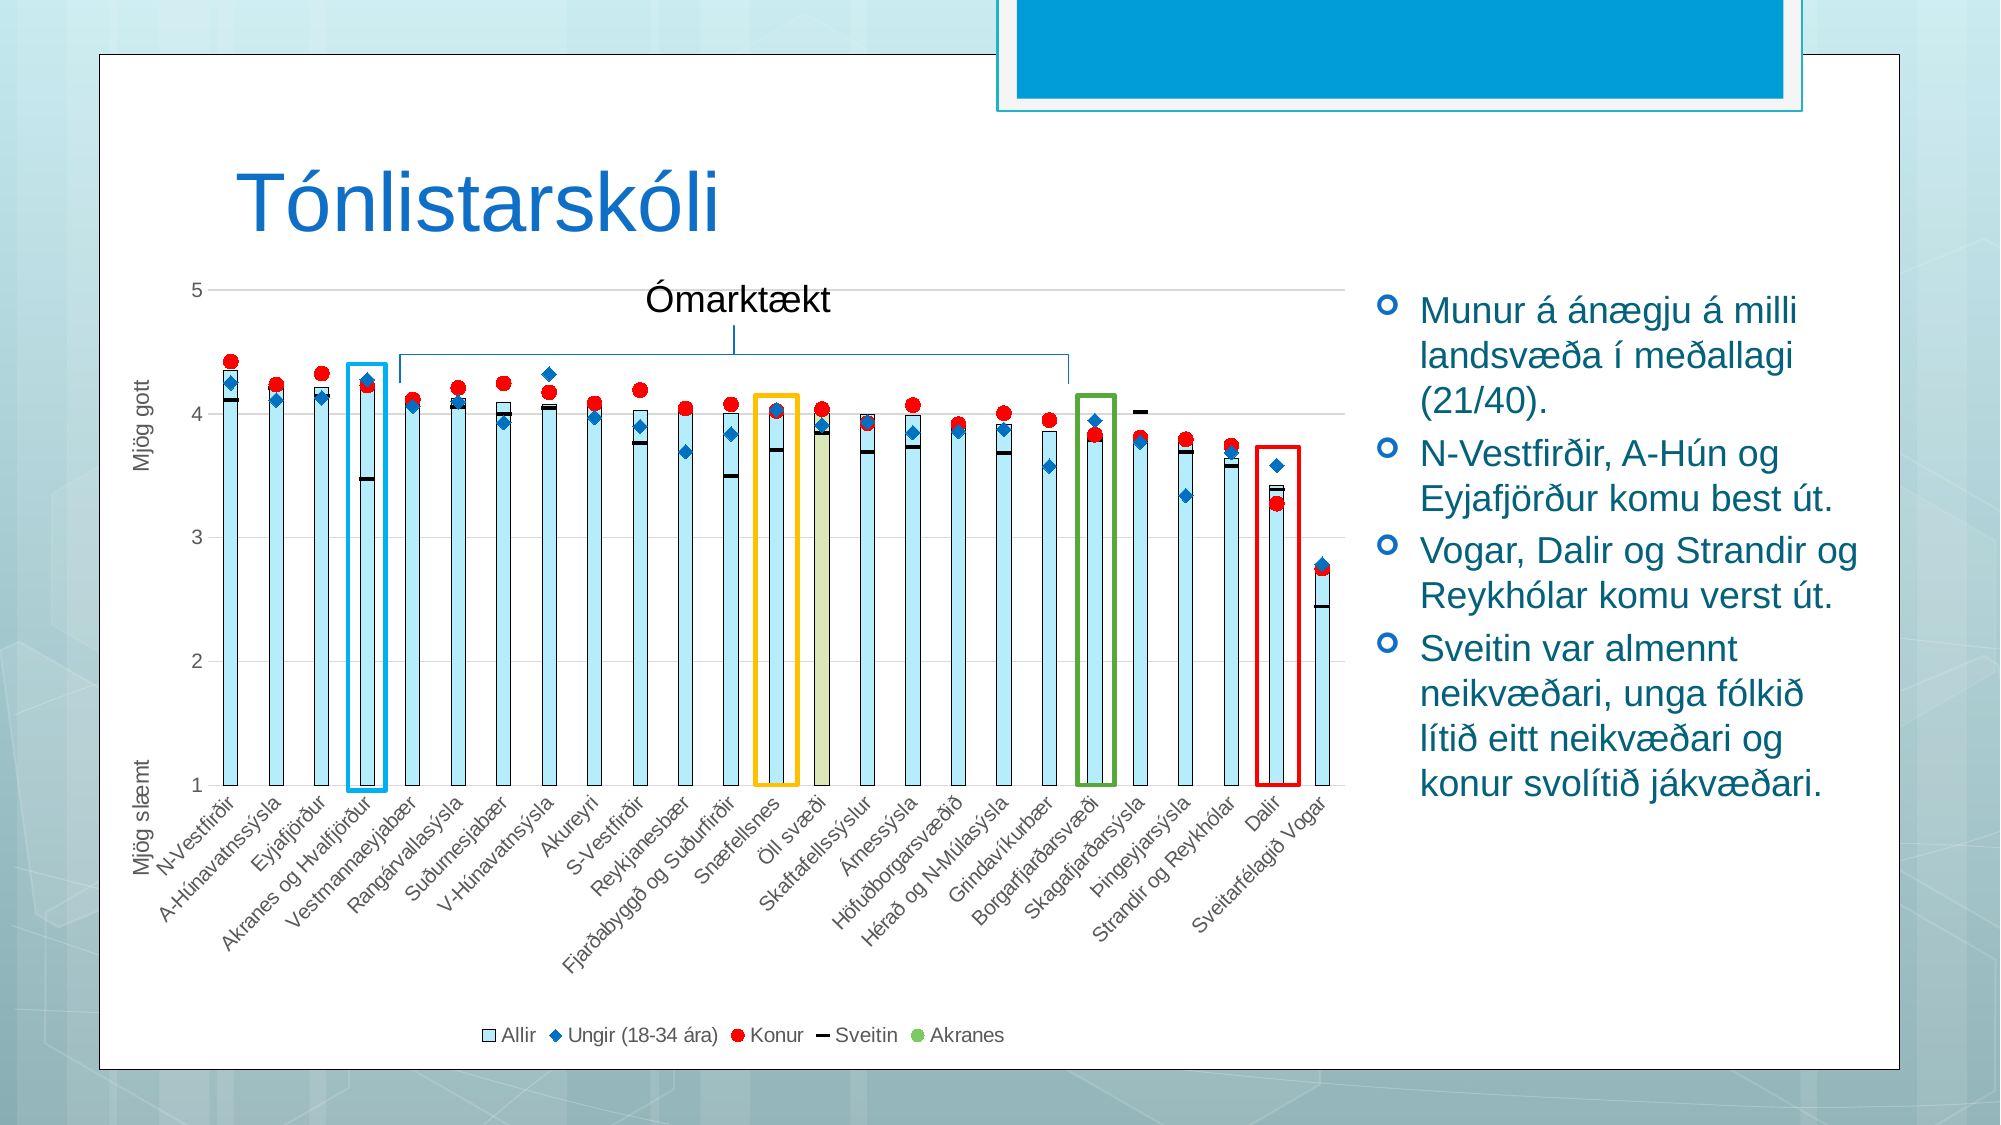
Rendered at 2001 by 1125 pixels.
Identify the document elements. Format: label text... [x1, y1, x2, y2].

title Tónlistarskóli [220, 137, 1827, 256]
chart [119, 266, 1369, 1054]
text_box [399, 266, 1069, 384]
list Munur á ánægju á milli landsvæða í meðallagi (21/40). N-Vestfirðir, A-Hún og Eyjafjörður komu best út. Vogar, Dalir og Strandir og Reykhólar komu verst út. Sveitin var almennt neikvæðari, unga fólkið lítið eitt neikvæðari og konur svolítið jákvæðari. [1374, 278, 1882, 1054]
